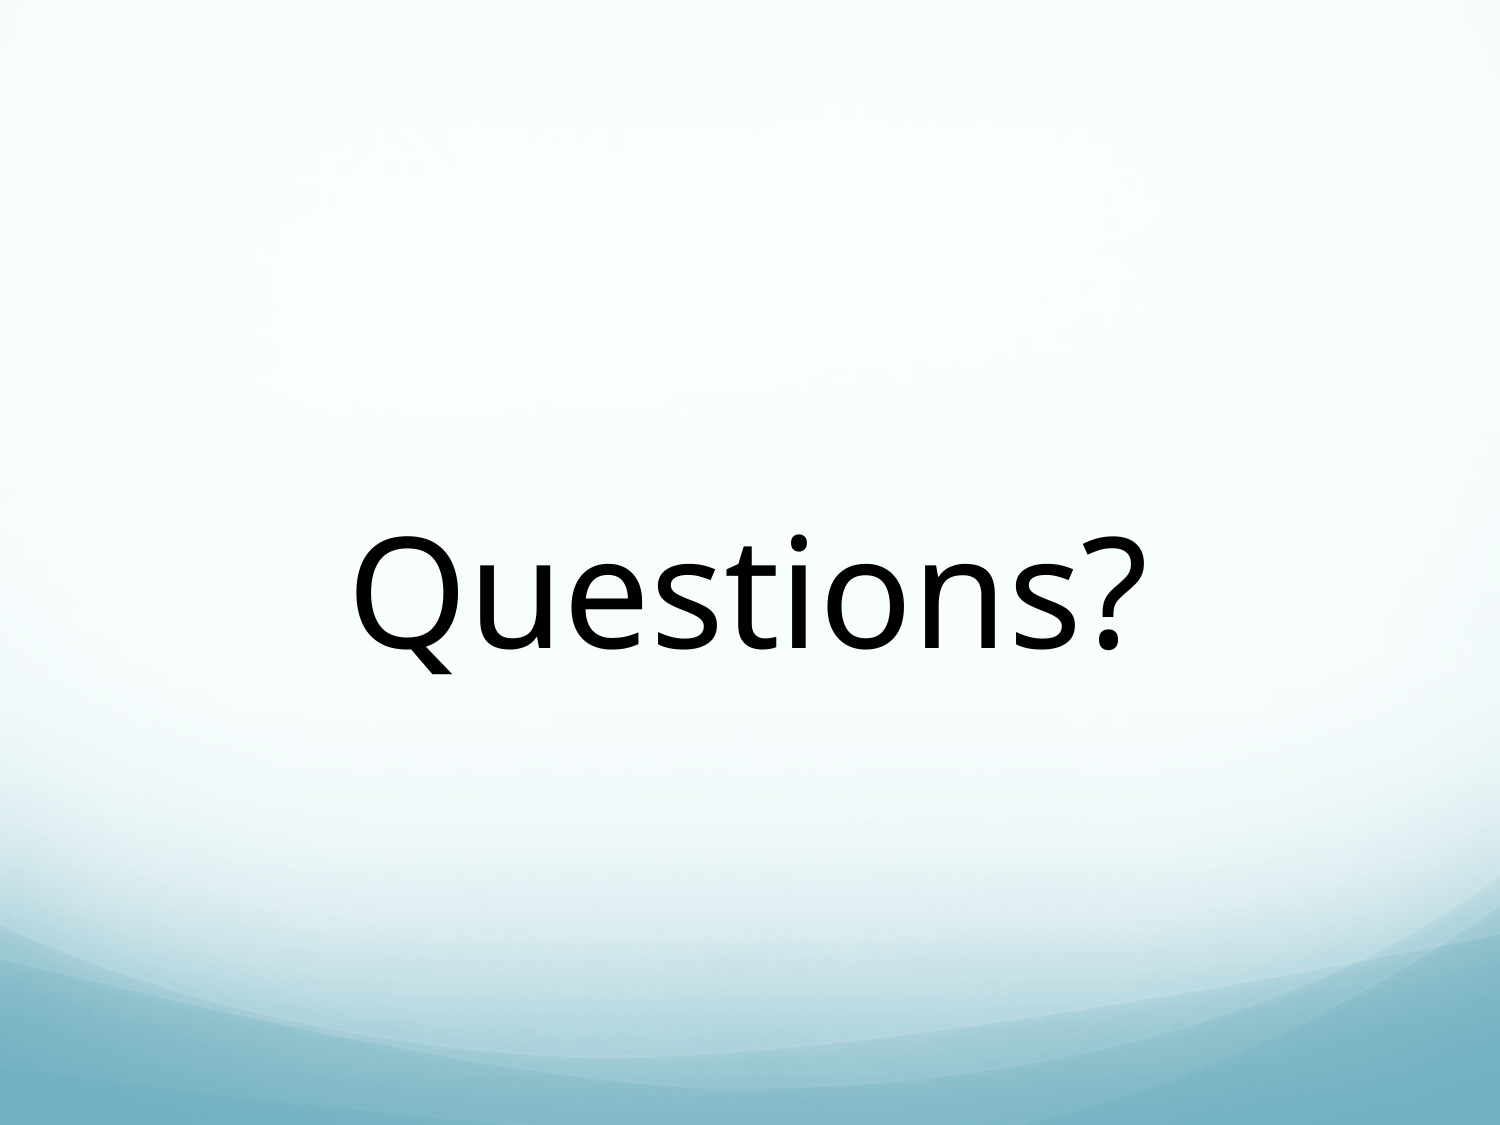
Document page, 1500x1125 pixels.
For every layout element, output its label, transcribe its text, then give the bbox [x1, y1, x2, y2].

text_box Questions? [332, 486, 1165, 687]
